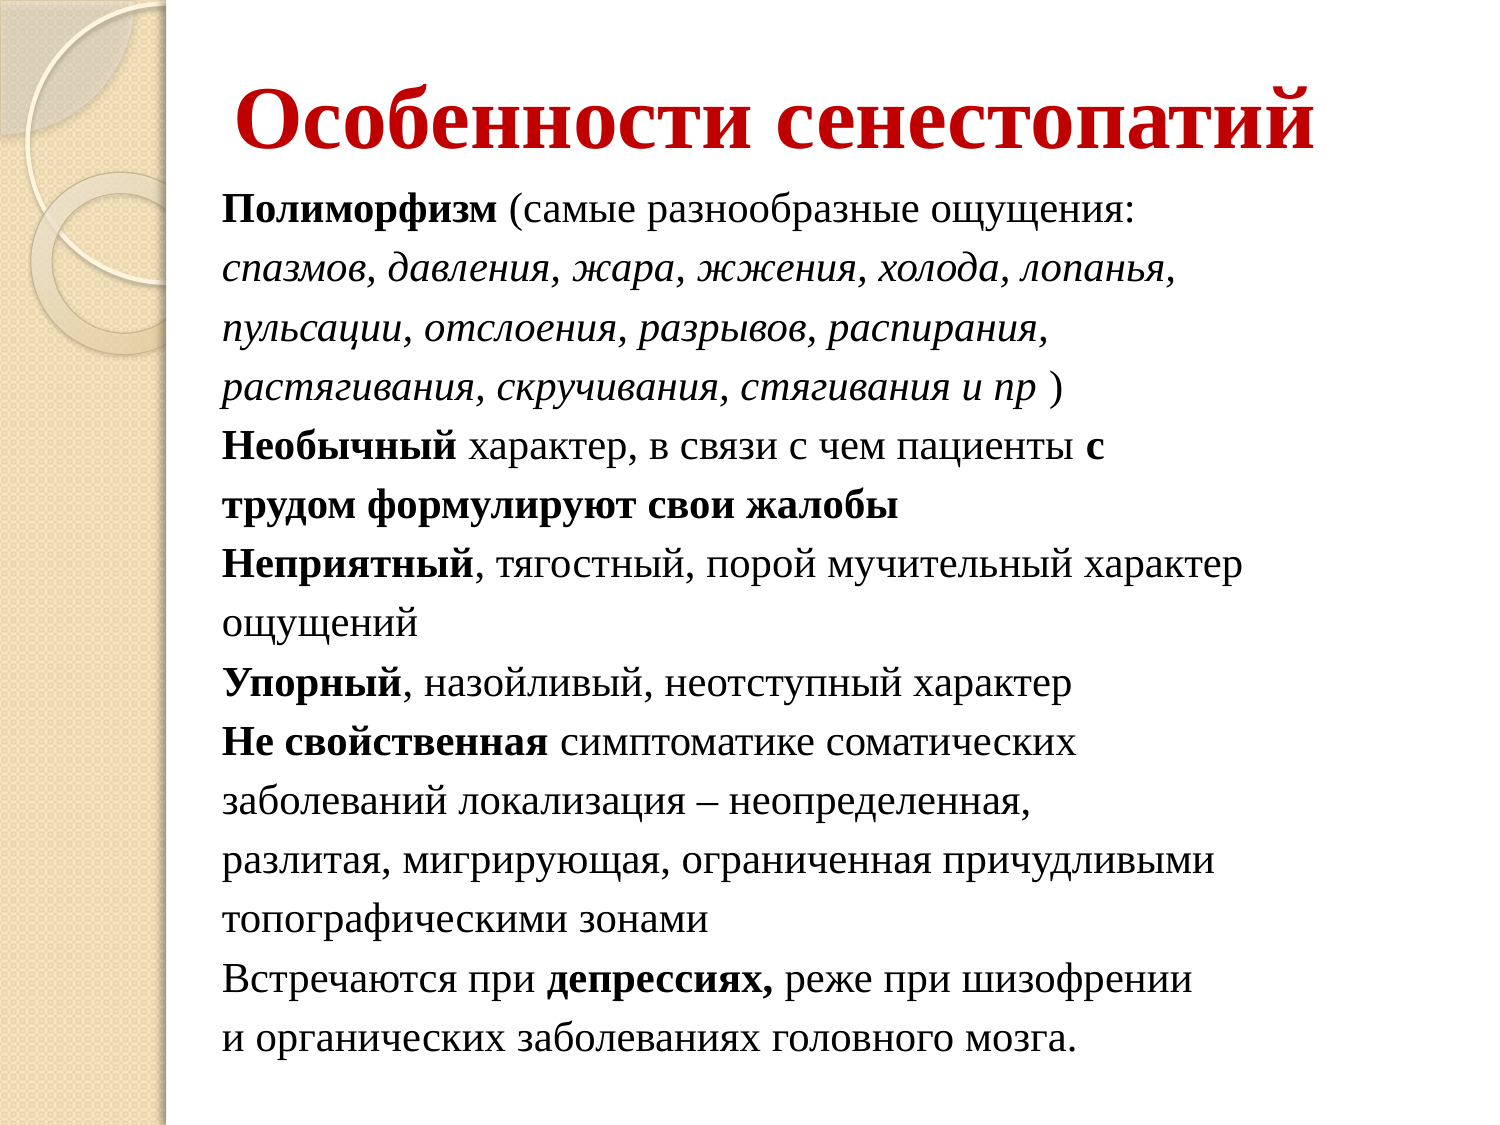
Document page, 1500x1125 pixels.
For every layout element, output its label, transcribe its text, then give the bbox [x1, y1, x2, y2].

list Полиморфизм (самые разнообразные ощущения: спазмов, давления, жара, жжения, холода, лопанья, пульсации, отслоения, разрывов, распирания, растягивания, скручивания, стягивания и пр ) Необычный характер, в связи с чем пациенты с трудом формулируют свои жалобы Неприятный, тягостный, порой мучительный характер ощущений Упорный, назойливый, неотступный характер Не свойственная симптоматике соматических заболеваний локализация – неопределенная, разлитая, мигрирующая, ограниченная причудливыми топографическими зонами Встречаются при депрессиях, реже при шизофрении и органических заболеваниях головного мозга. [194, 172, 1466, 1094]
title Особенности сенестопатий [218, 19, 1449, 172]
